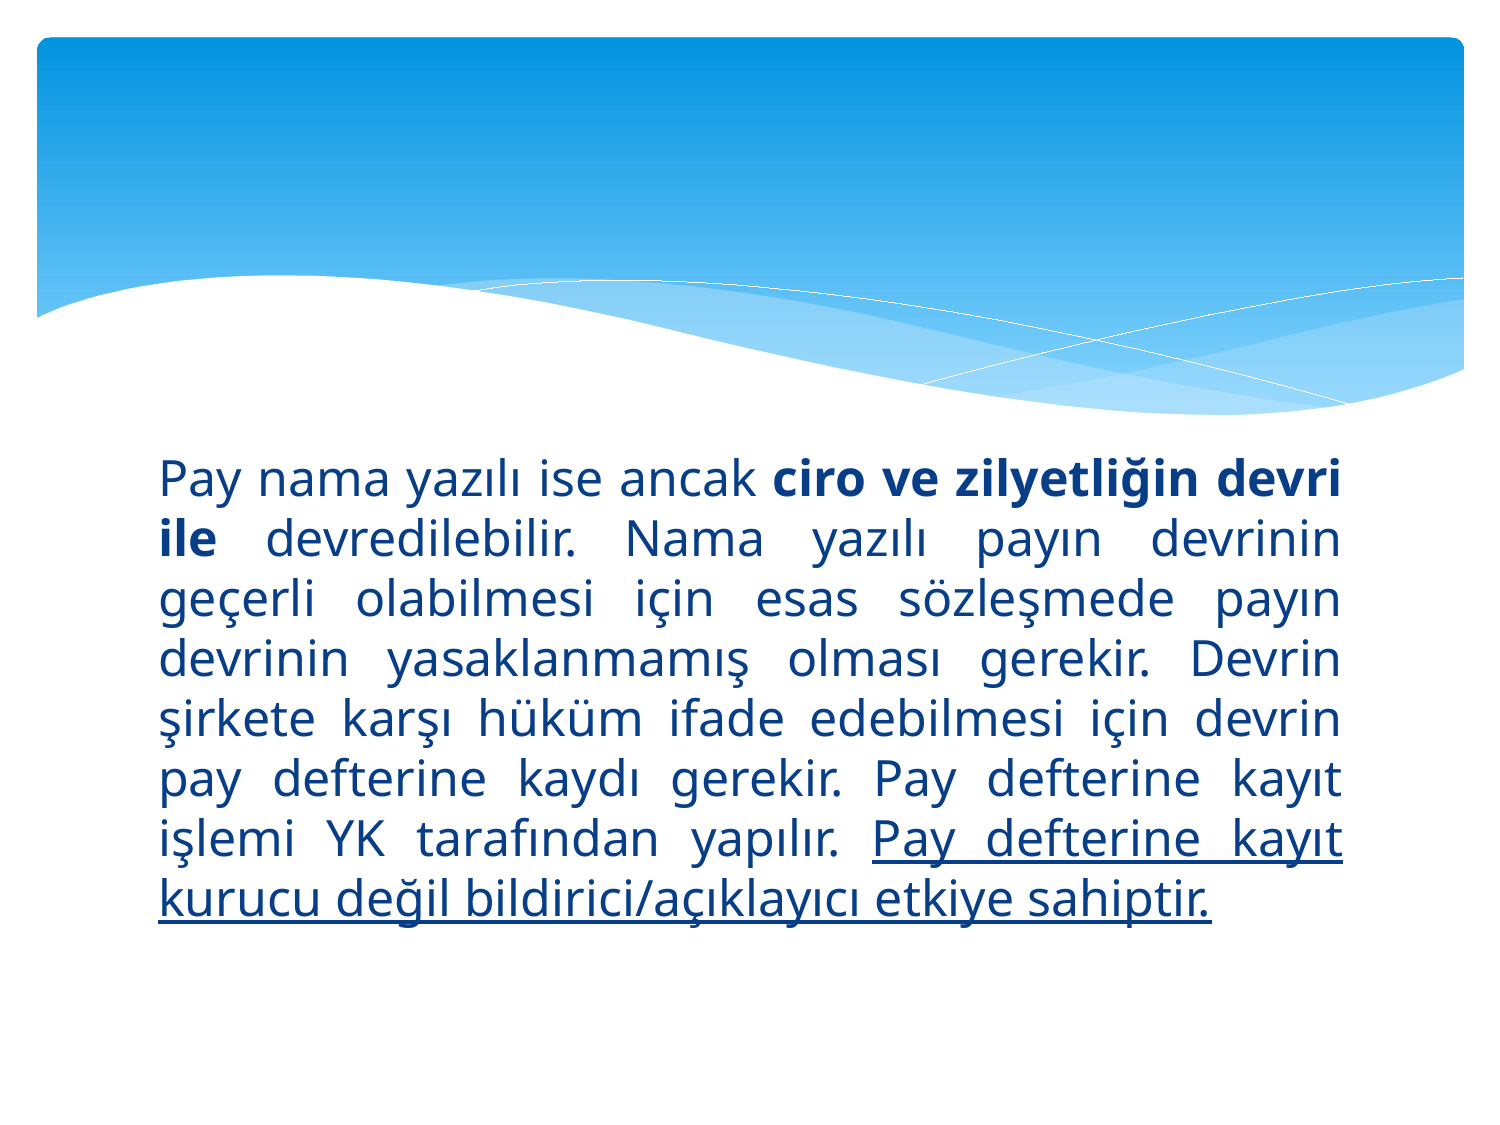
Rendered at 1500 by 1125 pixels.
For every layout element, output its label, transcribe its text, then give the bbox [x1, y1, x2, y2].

list Pay nama yazılı ise ancak ciro ve zilyetliğin devri ile devredilebilir. Nama yazılı payın devrinin geçerli olabilmesi için esas sözleşmede payın devrinin yasaklanmamış olması gerekir. Devrin şirkete karşı hüküm ifade edebilmesi için devrin pay defterine kaydı gerekir. Pay defterine kayıt işlemi YK tarafından yapılır. Pay defterine kayıt kurucu değil bildirici/açıklayıcı etkiye sahiptir. [143, 438, 1359, 1005]
